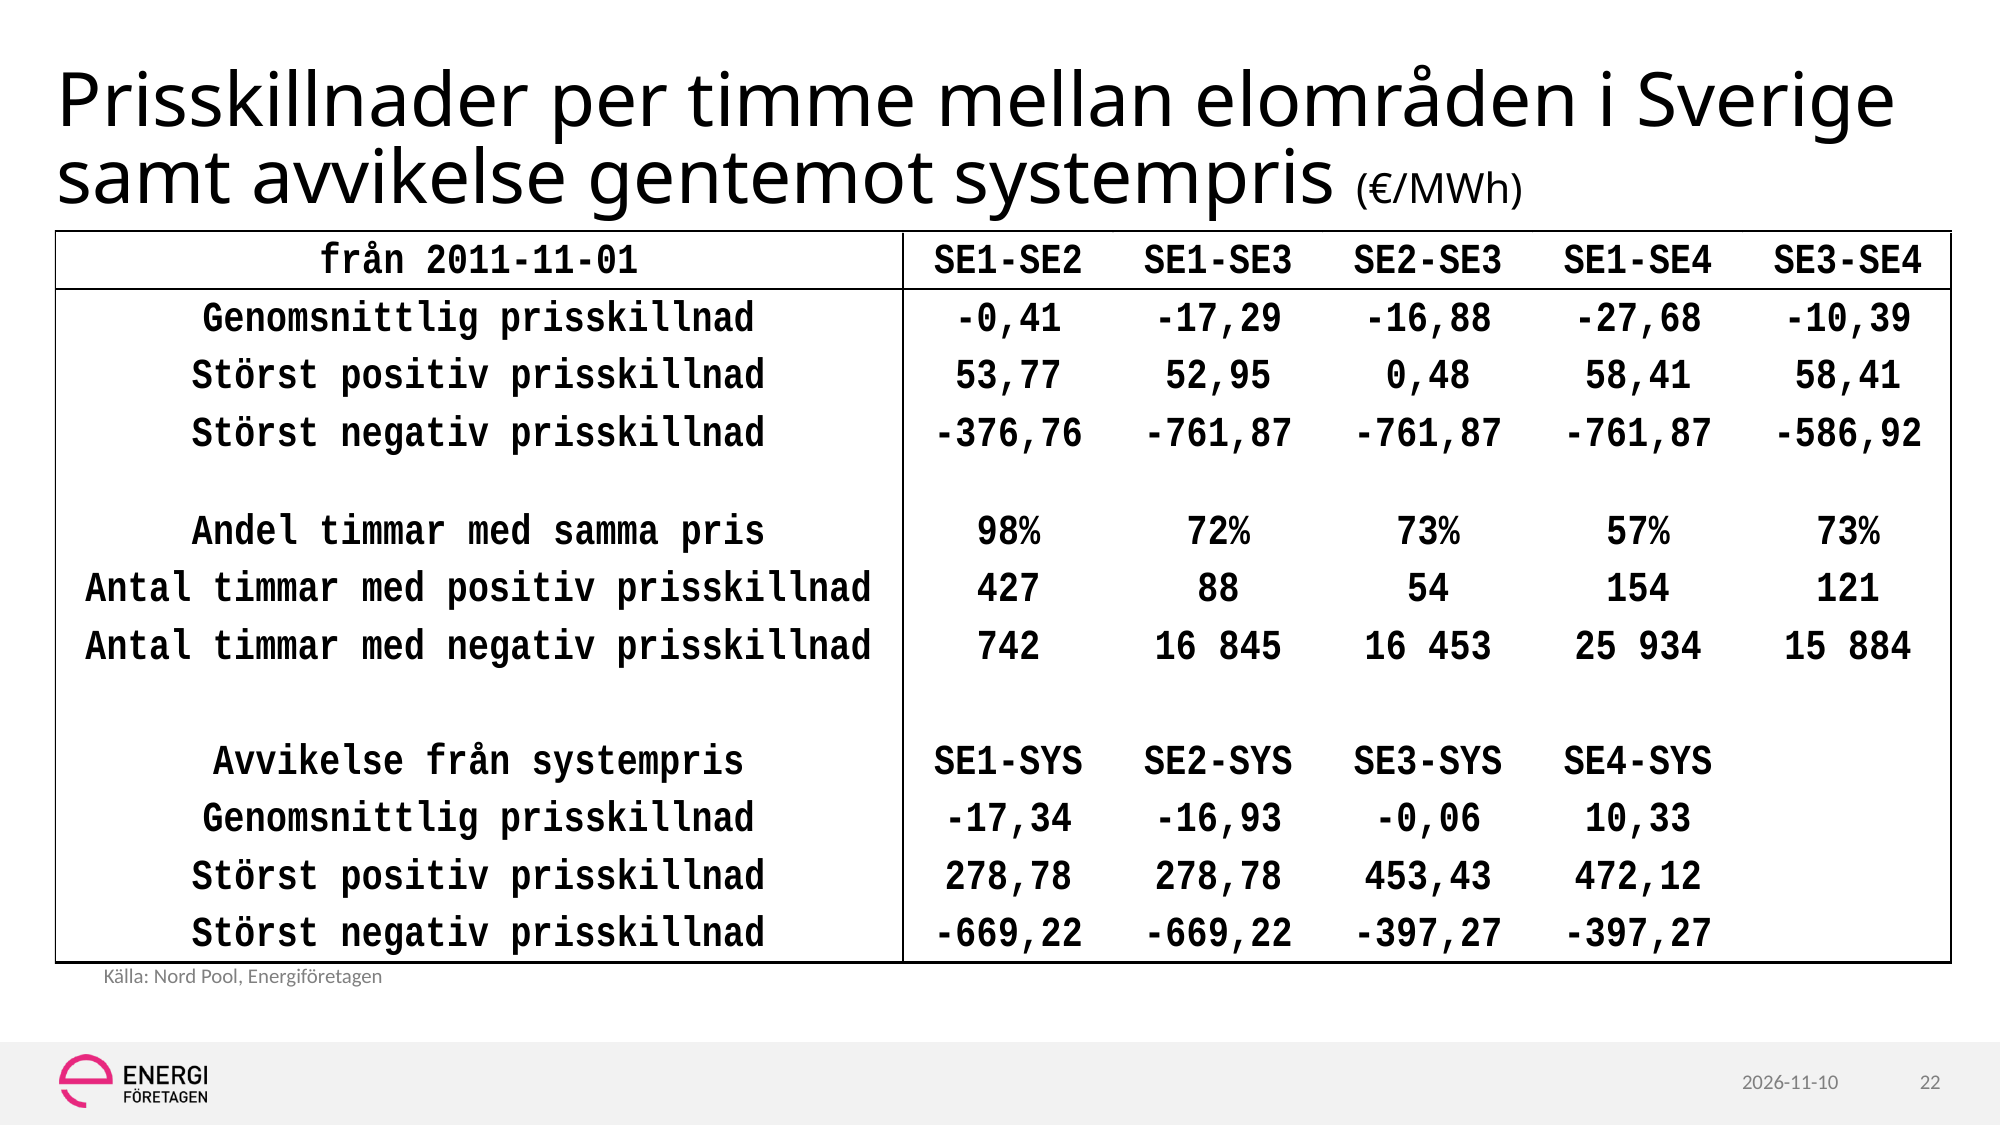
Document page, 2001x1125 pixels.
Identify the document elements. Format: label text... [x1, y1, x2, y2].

slide_number 22 [1882, 1068, 1941, 1099]
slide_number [1742, 1068, 1854, 1099]
picture [59, 1054, 207, 1108]
text_box Källa: Nord Pool, Energiföretagen [103, 977, 1229, 993]
title Prisskillnader per timme mellan elområden i Sverige samt avvikelse gentemot systempris (€/MWh) [56, 30, 1950, 219]
picture [54, 230, 1954, 966]
